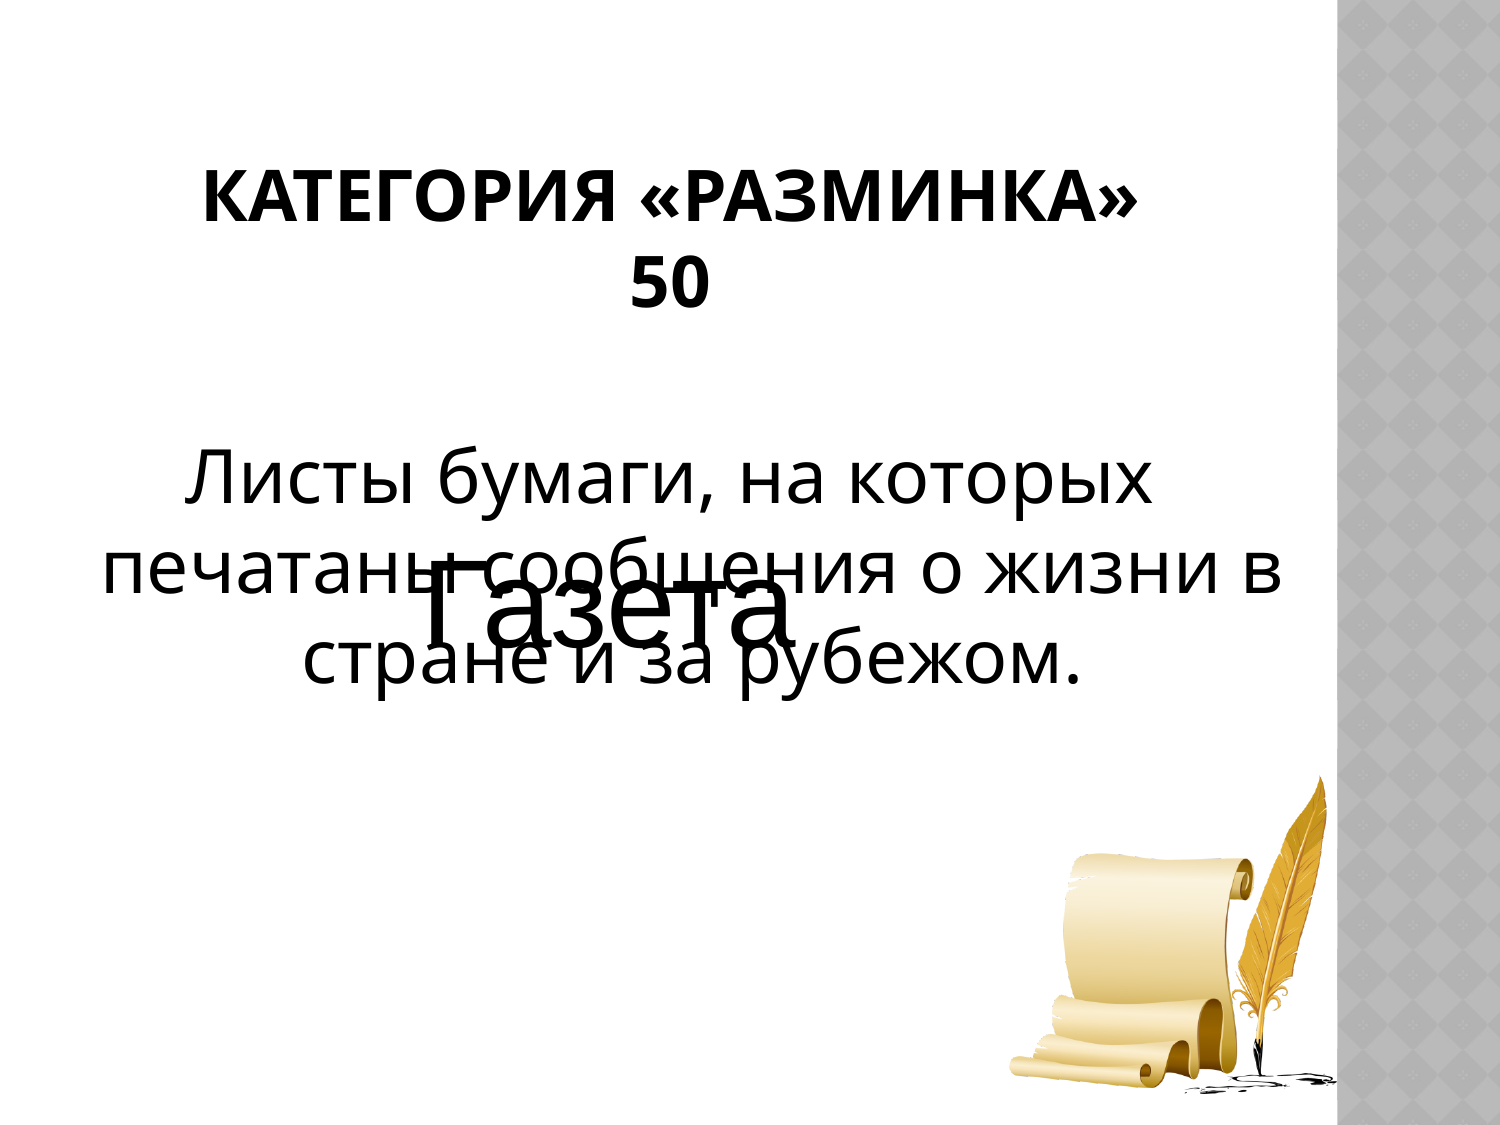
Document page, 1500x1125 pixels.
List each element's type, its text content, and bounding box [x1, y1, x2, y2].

list Листы бумаги, на которых печатаны сообщения о жизни в стране и за рубежом. [0, 420, 1341, 1060]
picture [1009, 774, 1337, 1095]
title Категория «Разминка» 50 [76, 149, 1265, 322]
text_box Газета [206, 515, 1081, 680]
